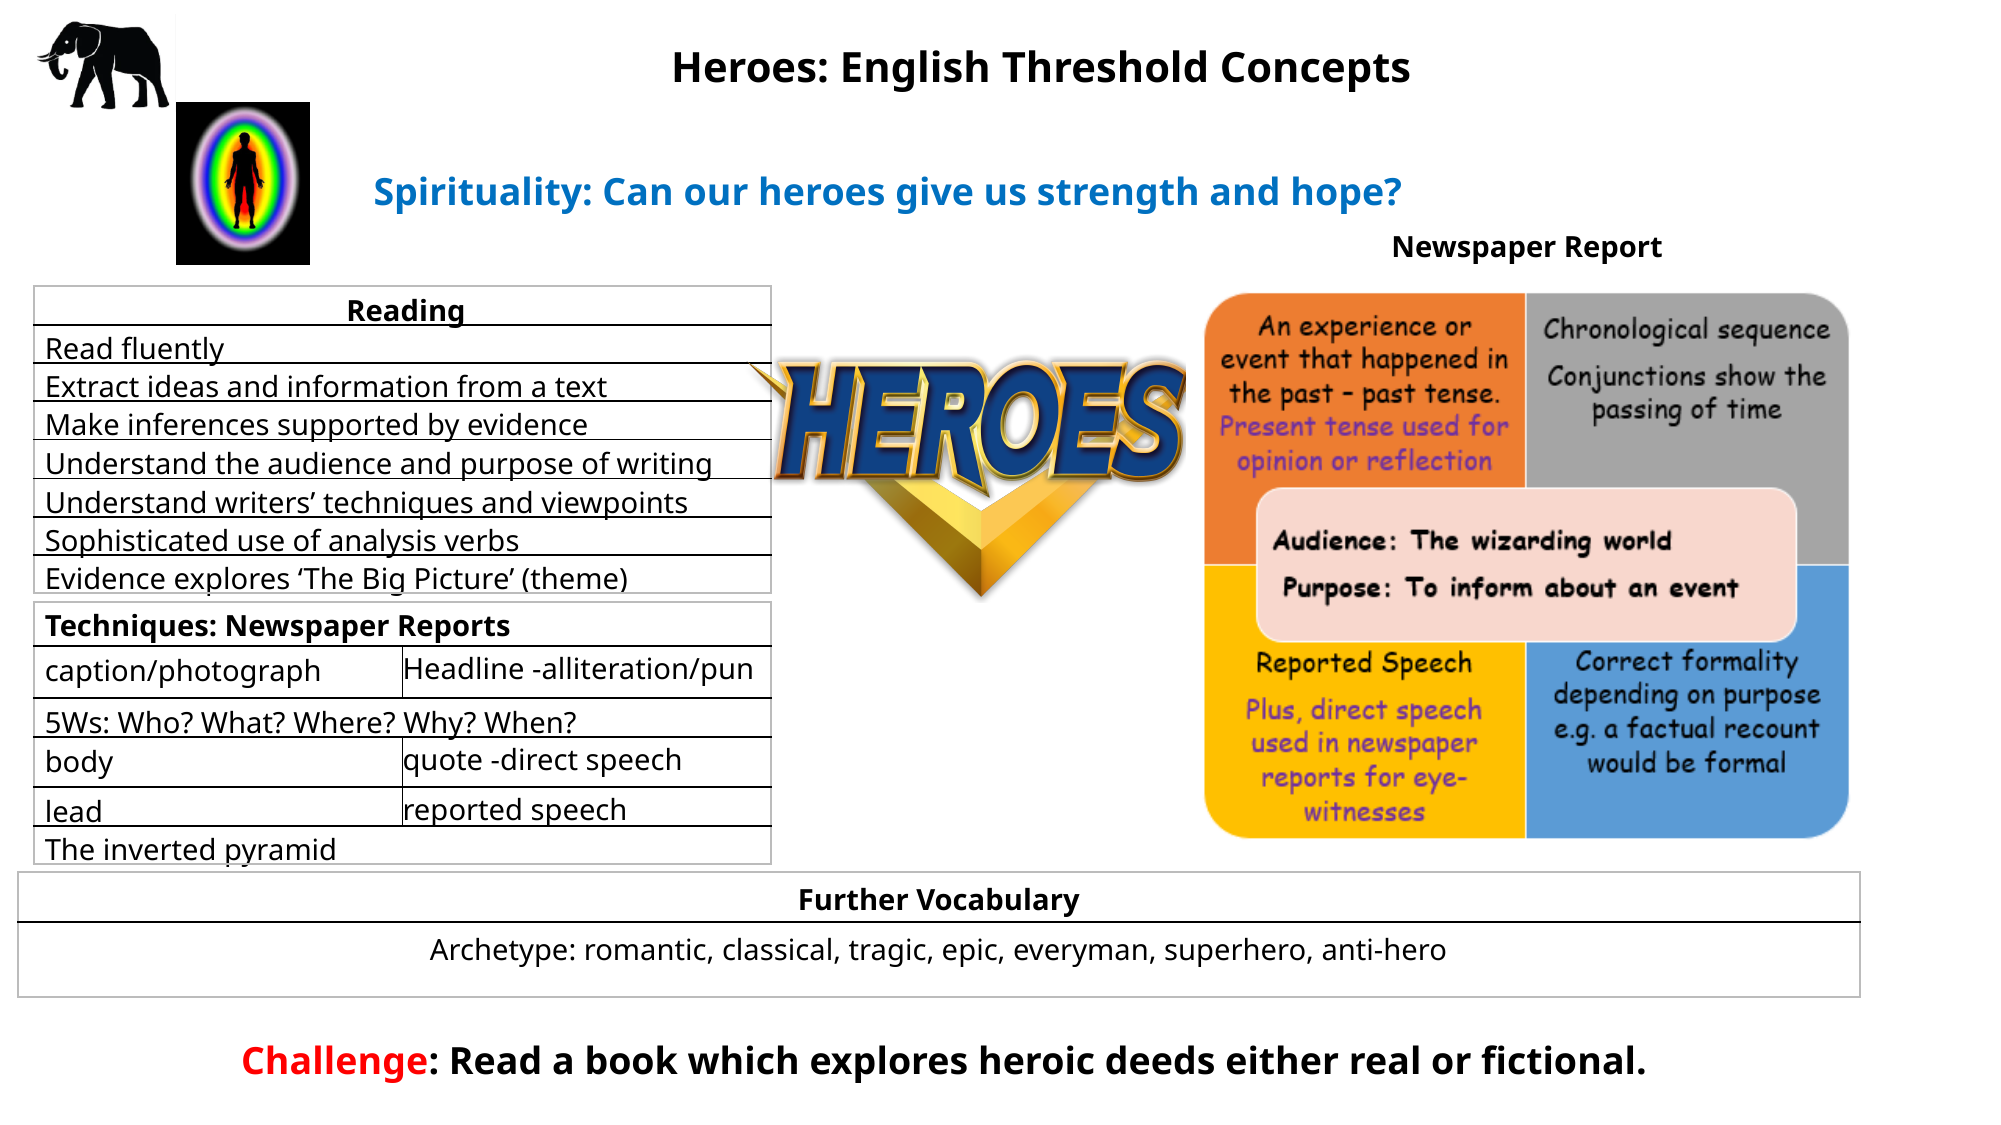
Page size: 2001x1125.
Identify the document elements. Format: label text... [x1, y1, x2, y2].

table_cell Understand writers’ techniques and viewpoints [35, 479, 736, 516]
table_cell The inverted pyramid [35, 827, 770, 863]
text_box Spirituality: Can our heroes give us strength and hope? [358, 160, 1918, 221]
table_header Reading [35, 287, 770, 324]
table_cell lead [35, 788, 402, 825]
table_cell Extract ideas and information from a text [35, 364, 736, 400]
table_cell Make inferences supported by evidence [35, 402, 736, 439]
table_cell Understand the audience and purpose of writing [35, 440, 736, 478]
table_header Techniques: Newspaper Reports [35, 603, 770, 645]
table_cell Headline -alliteration/pun [403, 647, 770, 697]
table_cell Archetype: romantic, classical, tragic, epic, everyman, superhero, anti-hero [19, 923, 1859, 996]
table_cell Read fluently [35, 326, 770, 362]
picture [33, 14, 310, 265]
table_cell caption/photograph [35, 647, 402, 697]
table_cell body [35, 738, 402, 786]
table_cell reported speech [403, 788, 770, 825]
text_box Heroes: English Threshold Concepts [204, 33, 1879, 99]
table_header Further Vocabulary [19, 873, 1859, 921]
table_cell Evidence explores ‘The Big Picture’ (theme) [35, 556, 736, 592]
text_box Challenge: Read a book which explores heroic deeds either real or fictional. [226, 1029, 1705, 1125]
table_cell quote -direct speech [403, 738, 770, 786]
picture [736, 270, 1860, 862]
table_cell 5Ws: Who? What? Where? Why? When? [35, 699, 770, 736]
table_cell Sophisticated use of analysis verbs [35, 518, 736, 554]
text_box Newspaper Report [1376, 220, 2000, 271]
